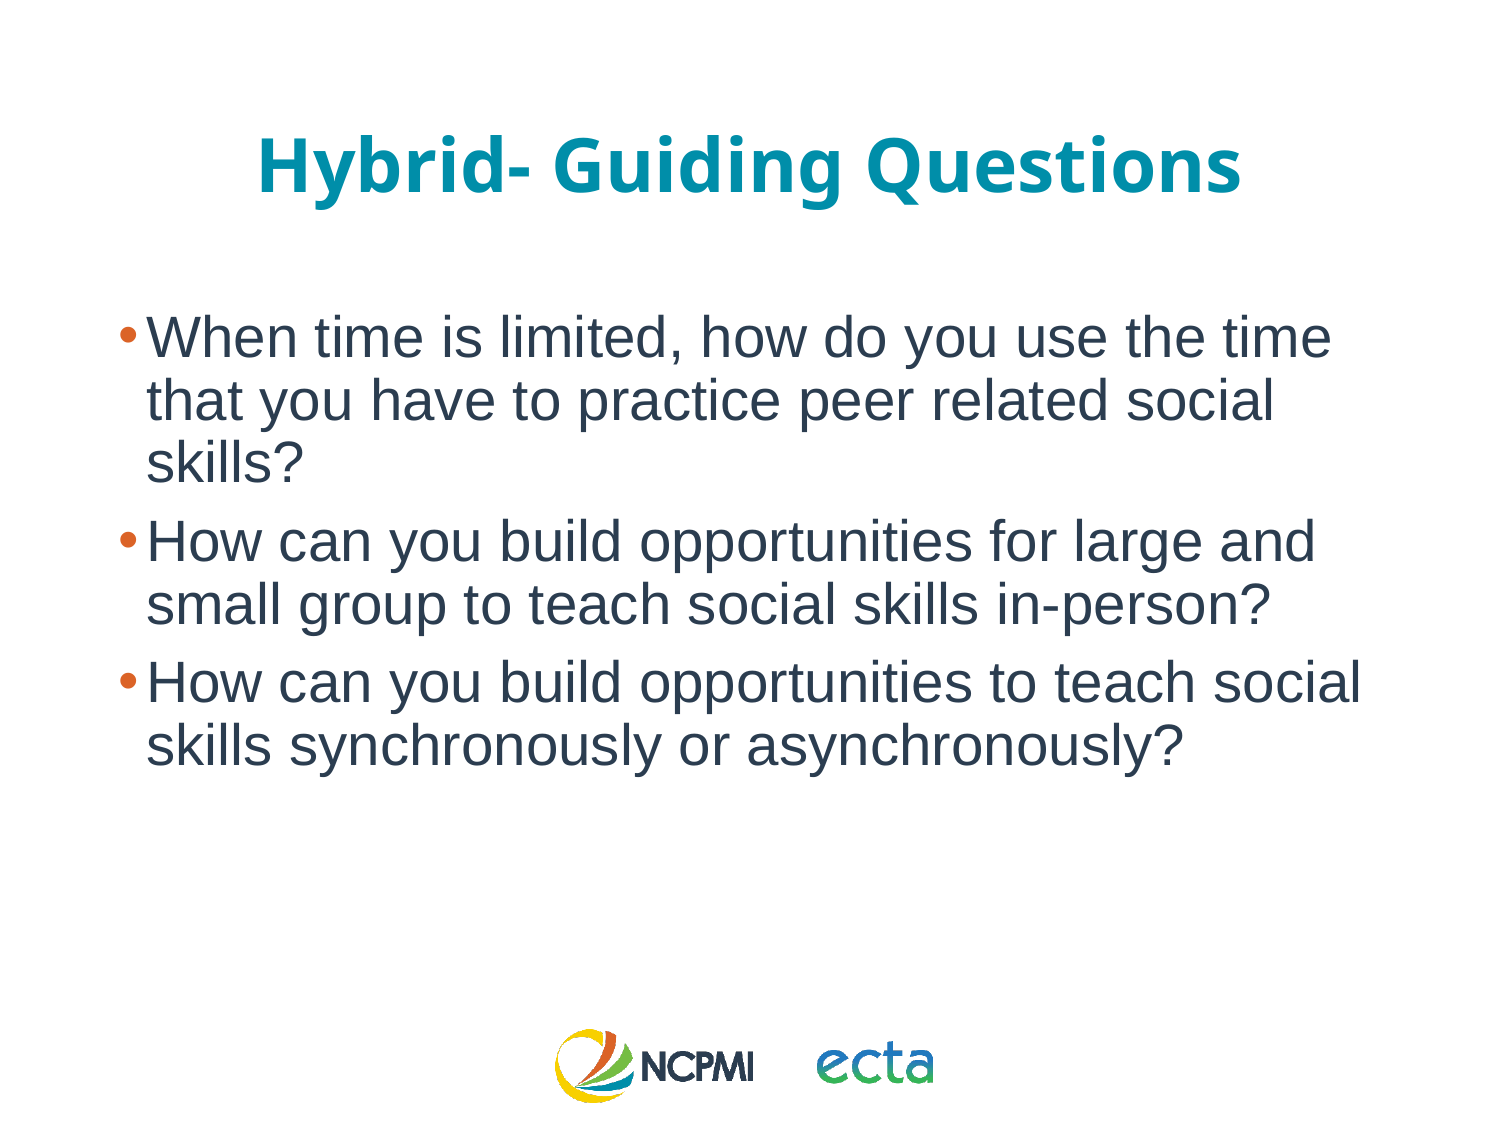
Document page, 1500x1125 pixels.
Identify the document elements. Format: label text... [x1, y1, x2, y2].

picture [555, 1029, 753, 1103]
picture [804, 1035, 945, 1089]
list When time is limited, how do you use the time that you have to practice peer related social skills? How can you build opportunities for large and small group to teach social skills in-person? How can you build opportunities to teach social skills synchronously or asynchronously? [103, 299, 1397, 1014]
title Hybrid- Guiding Questions [103, 59, 1397, 278]
